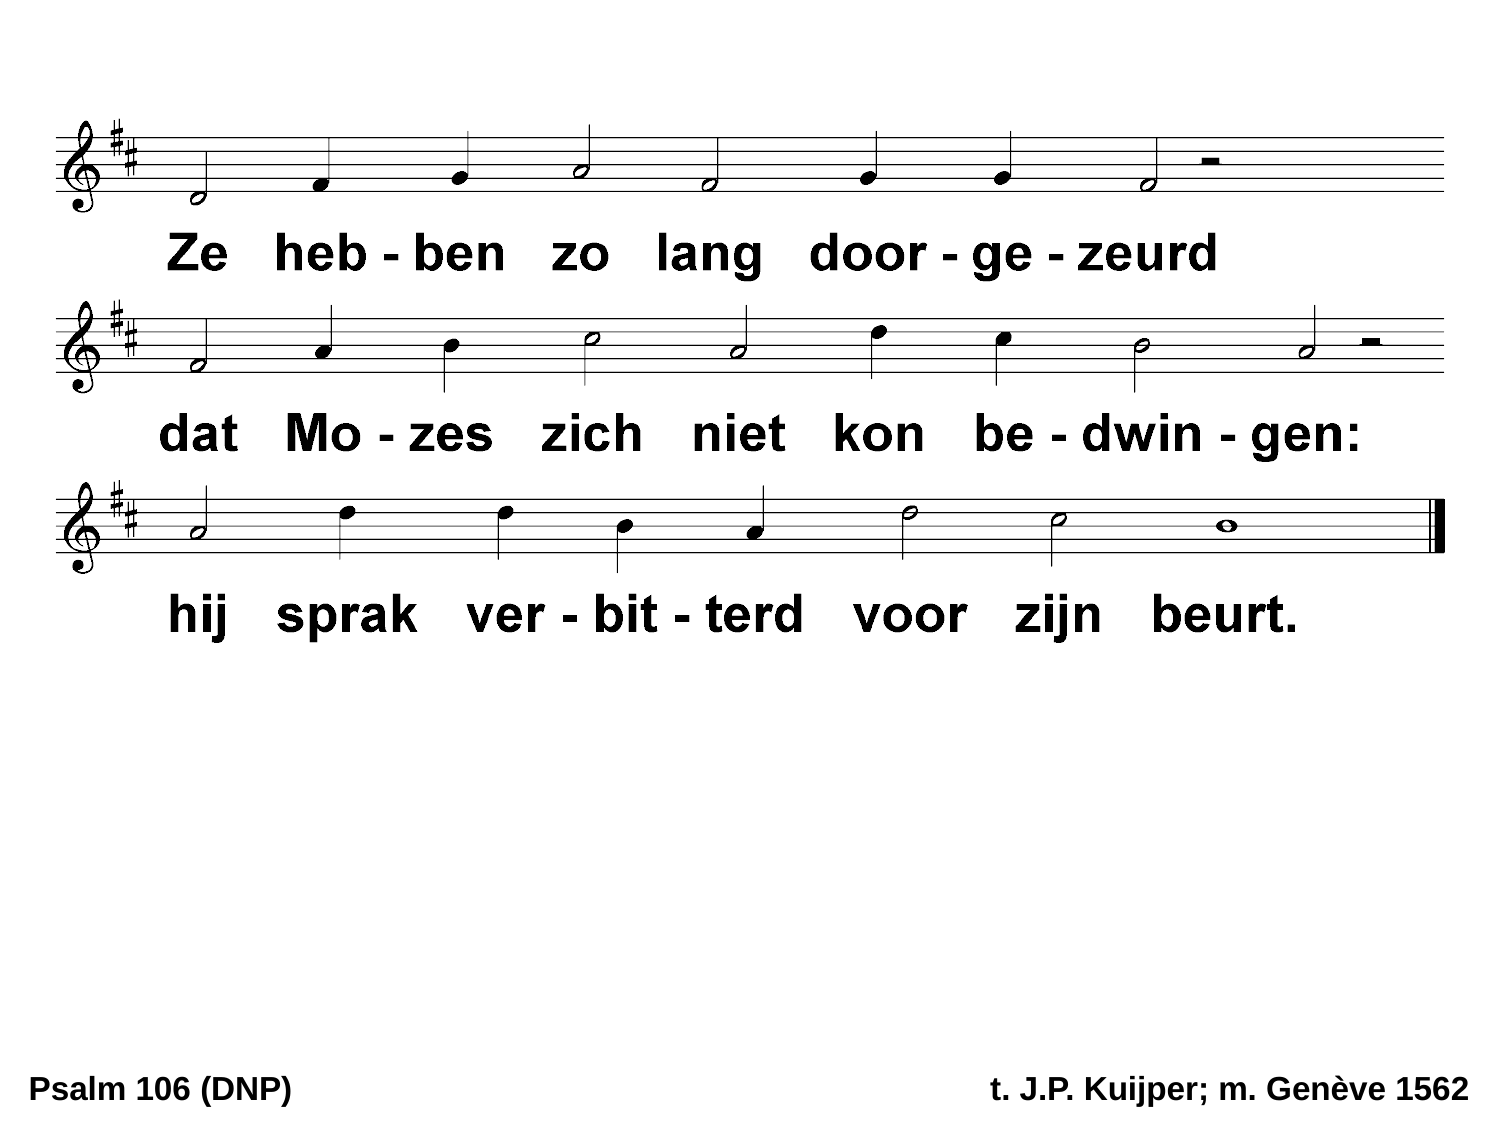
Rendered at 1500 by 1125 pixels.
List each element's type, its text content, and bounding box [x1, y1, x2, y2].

picture [41, 103, 1459, 657]
text_box Psalm 106 (DNP) t. J.P. Kuijper; m. Genève 1562 [13, 1059, 1495, 1115]
